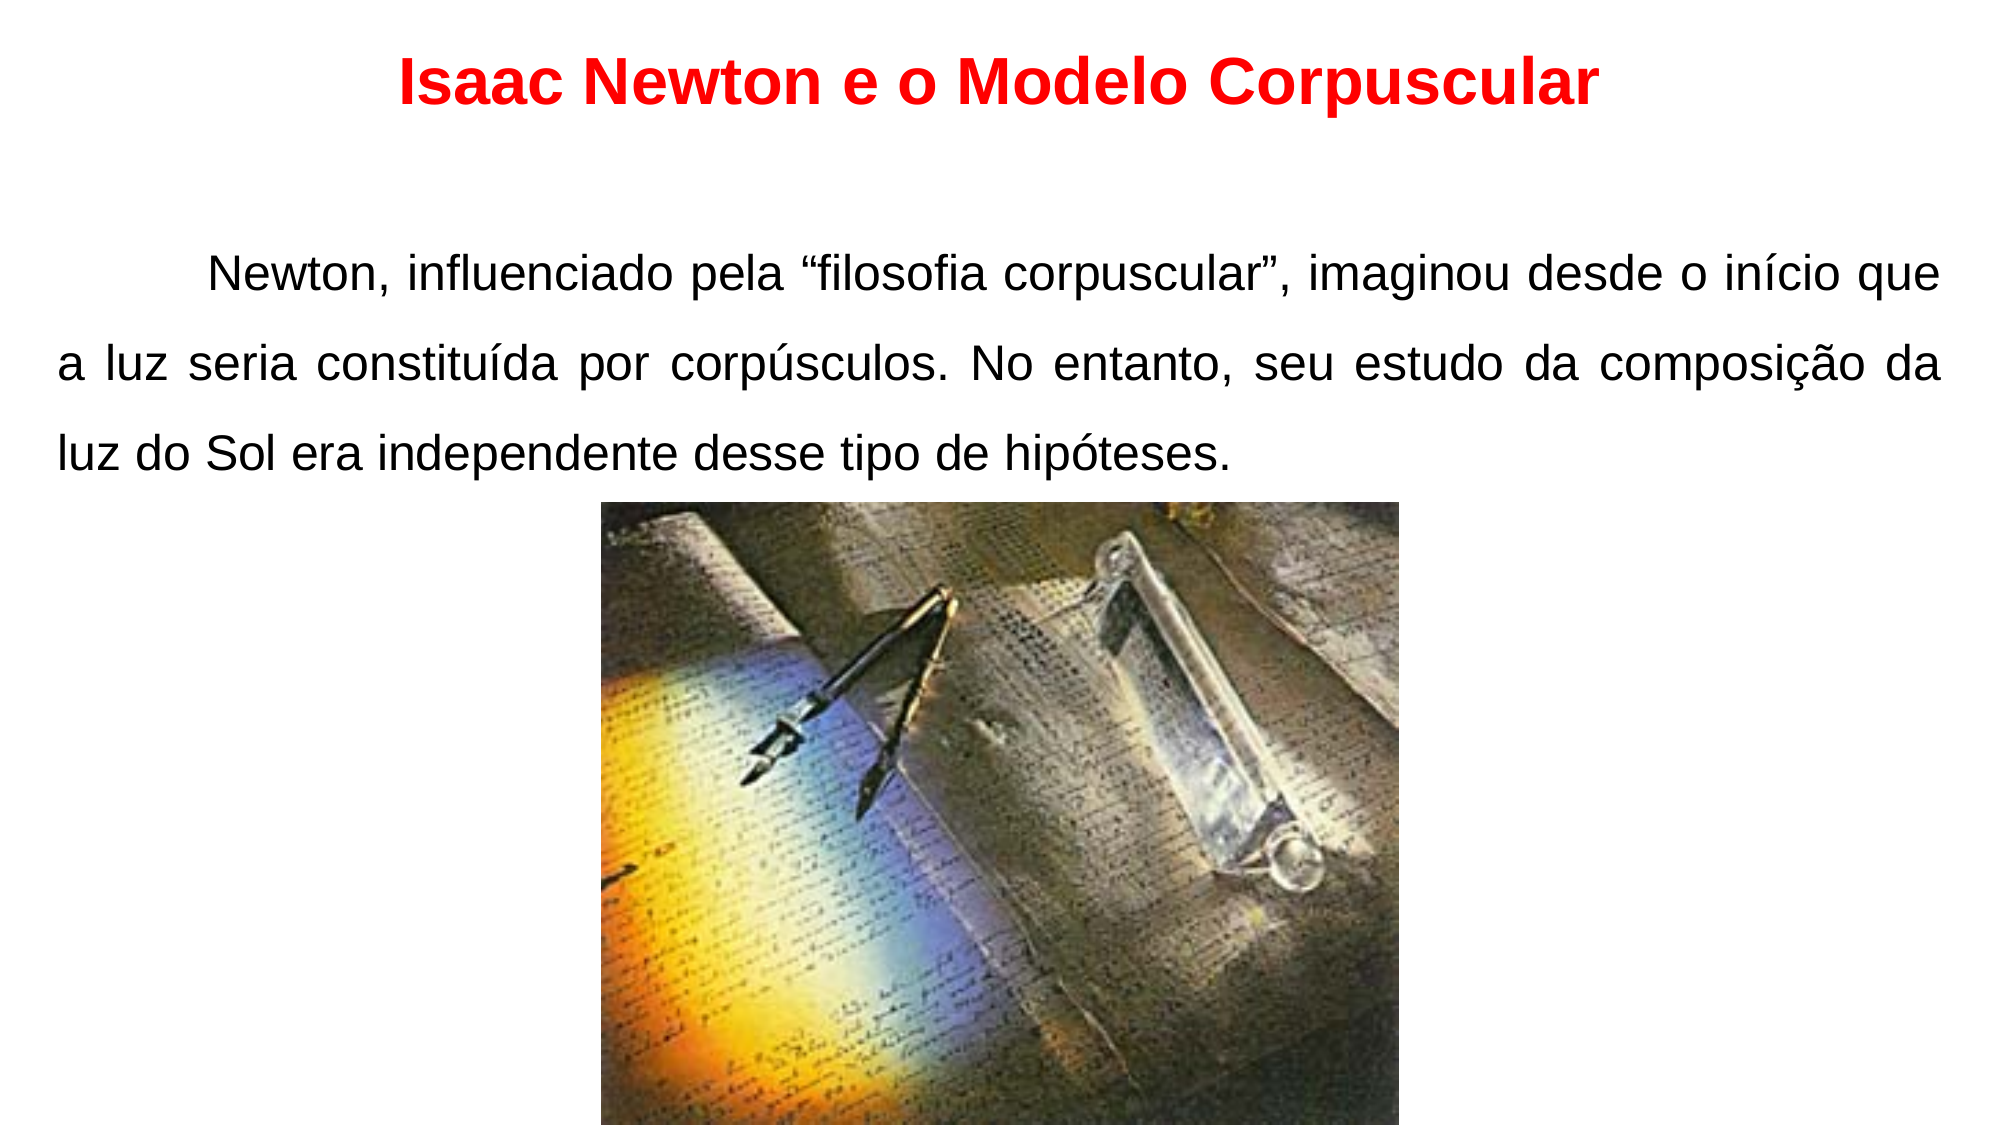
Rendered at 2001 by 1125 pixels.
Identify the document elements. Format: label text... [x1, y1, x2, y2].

text_box Newton, influenciado pela “filosofia corpuscular”, imaginou desde o início que a luz seria constituída por corpúsculos. No entanto, seu estudo da composição da luz do Sol era independente desse tipo de hipóteses. [43, 202, 1957, 488]
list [600, 502, 1400, 1125]
text_box Isaac Newton e o Modelo Corpuscular [0, 30, 2000, 127]
